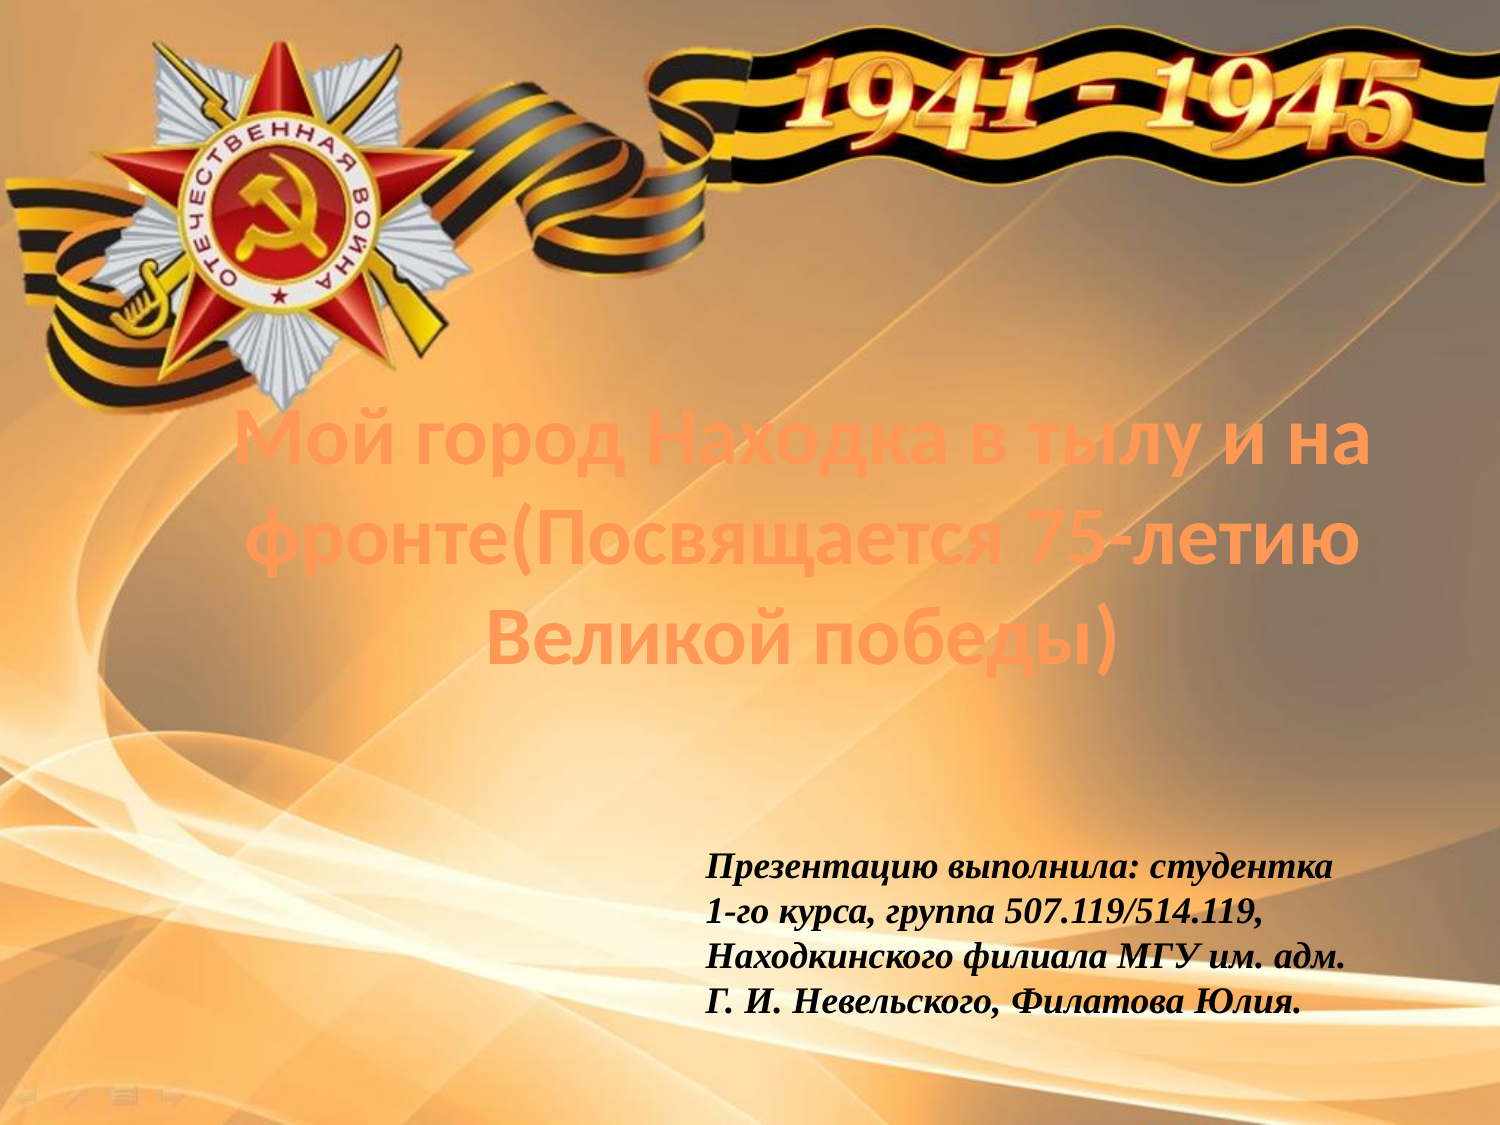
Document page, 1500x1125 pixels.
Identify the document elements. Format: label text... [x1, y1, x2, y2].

text_box Презентацию выполнила: студентка 1-го курса, группа 507.119/514.119, Находкинского филиала МГУ им. адм. Г. И. Невельского, Филатова Юлия. [690, 834, 1365, 1029]
text_box Мой город Находка в тылу и на фронте(Посвящается 75-летию Великой победы) [159, 373, 1447, 824]
picture [0, 0, 1500, 1125]
